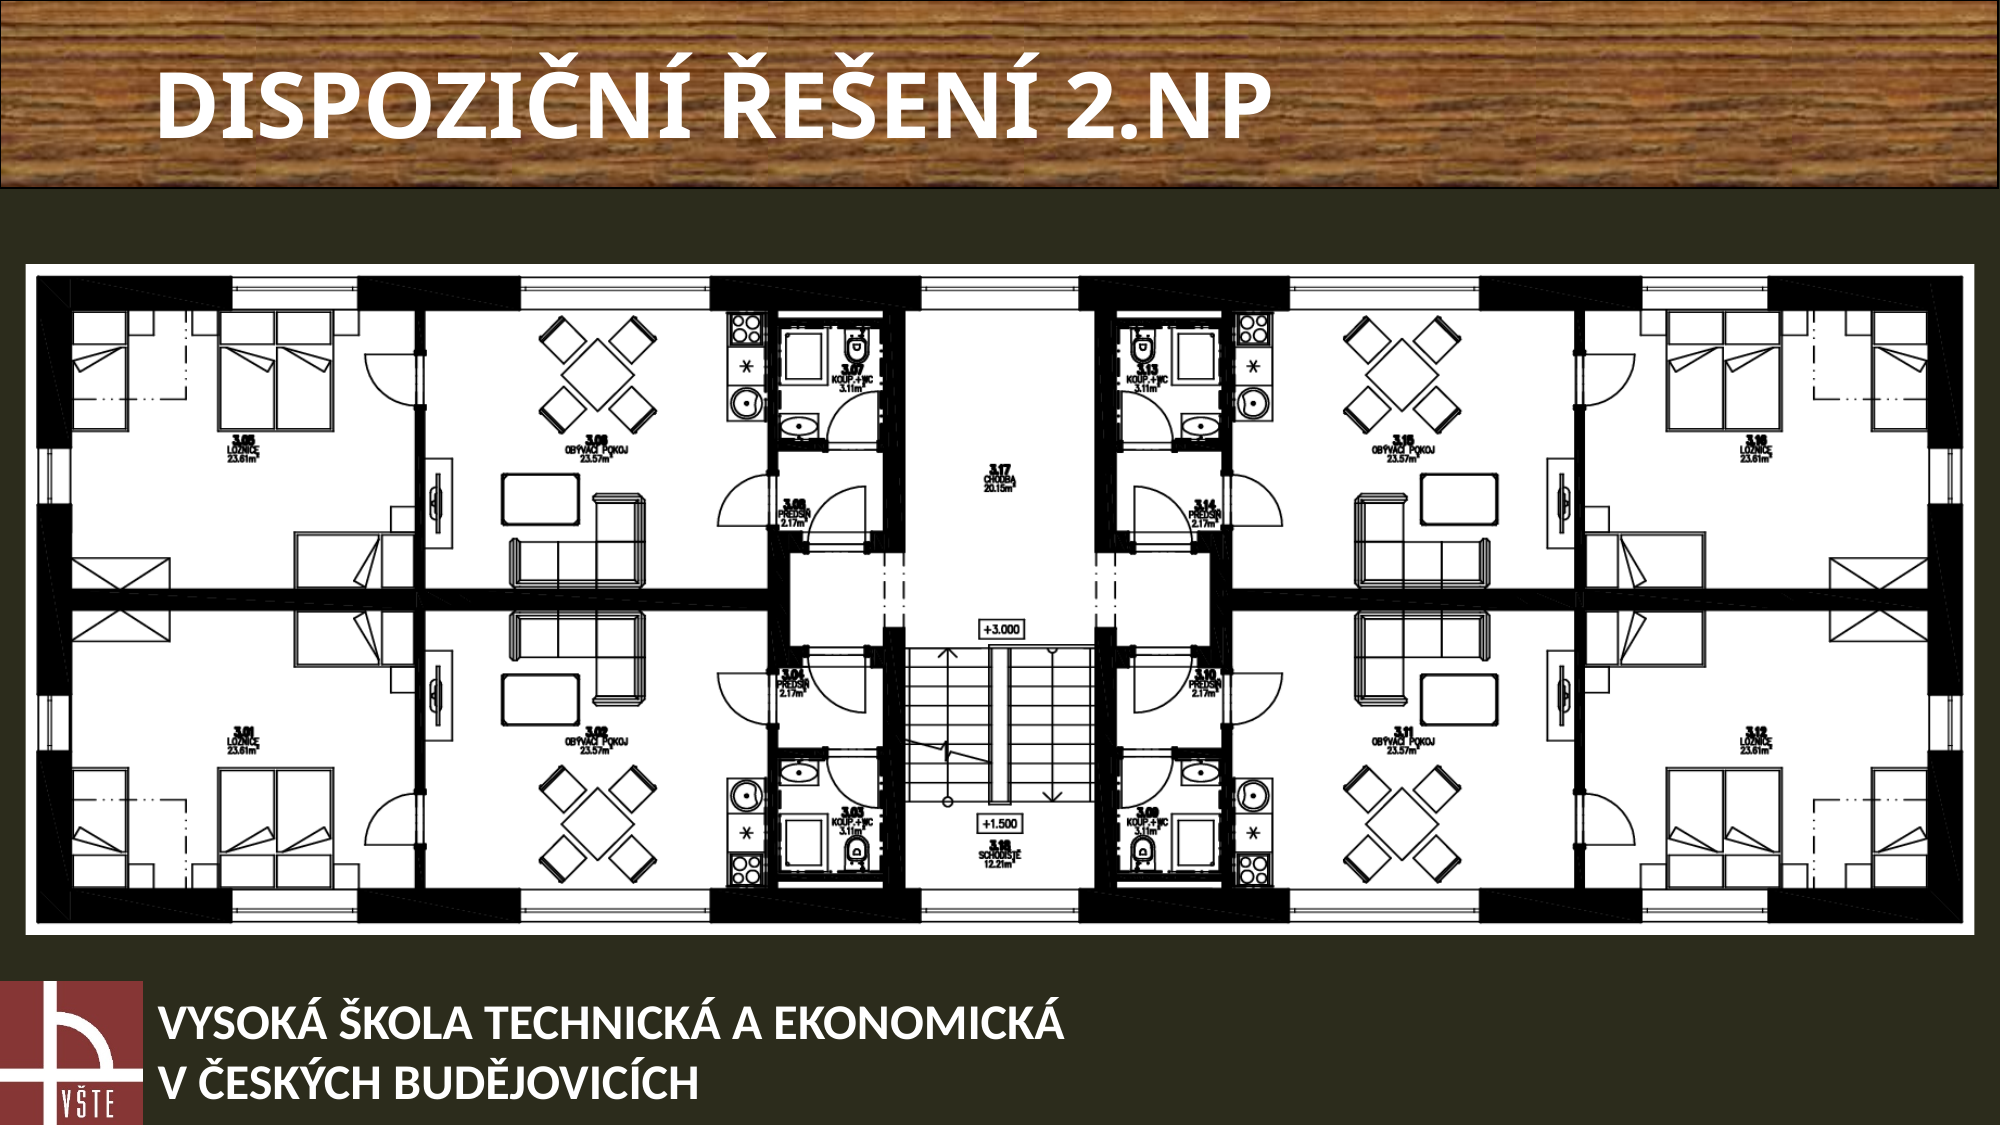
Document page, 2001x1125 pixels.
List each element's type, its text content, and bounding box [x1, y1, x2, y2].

picture [25, 264, 1975, 935]
text_box [0, 0, 137, 189]
text_box VYSOKÁ ŠKOLA TECHNICKÁ A EKONOMICKÁ V ČESKÝCH BUDĚJOVICÍCH [143, 981, 1090, 1117]
text_box [1863, 0, 1999, 189]
title DISPOZIČNÍ ŘEŠENÍ 2.NP [137, 0, 1863, 218]
picture [0, 981, 143, 1125]
